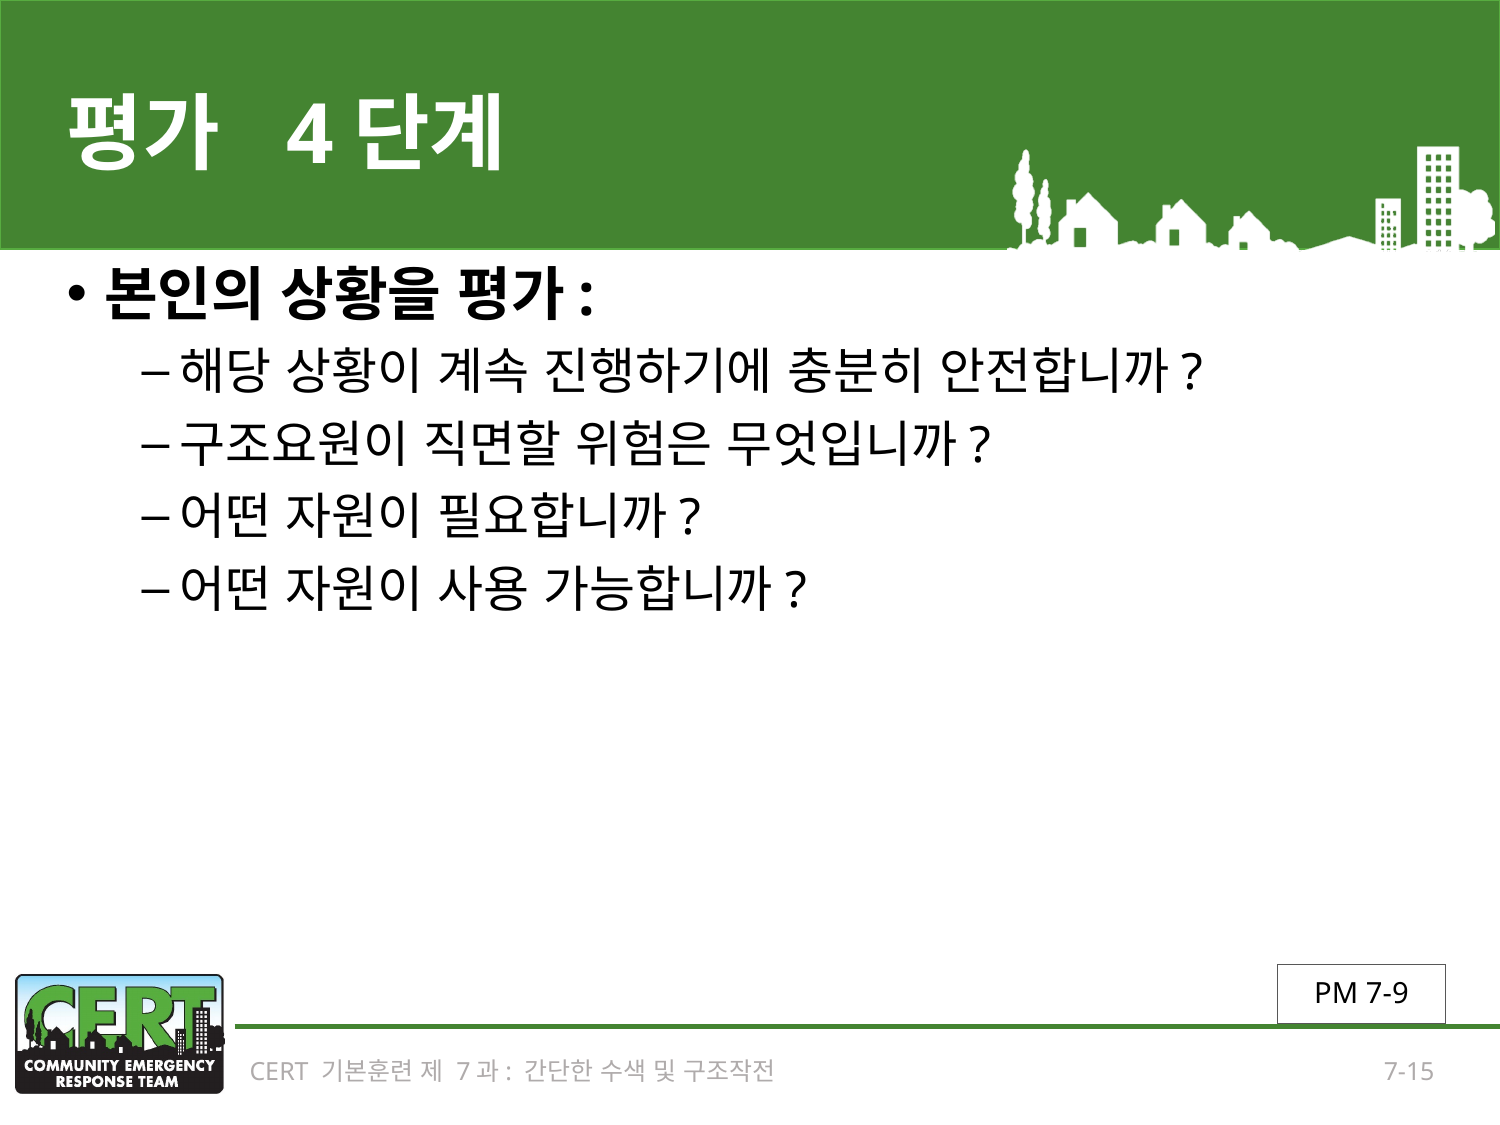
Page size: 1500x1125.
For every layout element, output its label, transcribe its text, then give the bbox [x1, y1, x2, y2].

picture [14, 973, 225, 1094]
list CERT 기본훈련 제 7과: 간단한 수색 및 구조작전 [234, 1047, 1005, 1098]
list 본인의 상황을 평가: 해당 상황이 계속 진행하기에 충분히 안전합니까? 구조요원이 직면할 위험은 무엇입니까? 어떤 자원이 필요합니까? 어떤 자원이 사용 가능합니까? [51, 249, 1449, 1034]
picture [1004, 139, 1500, 252]
title 평가 4단계 [51, 52, 1005, 220]
list 7-15 [1153, 1047, 1450, 1098]
list PM 7-9 [1277, 964, 1446, 1024]
